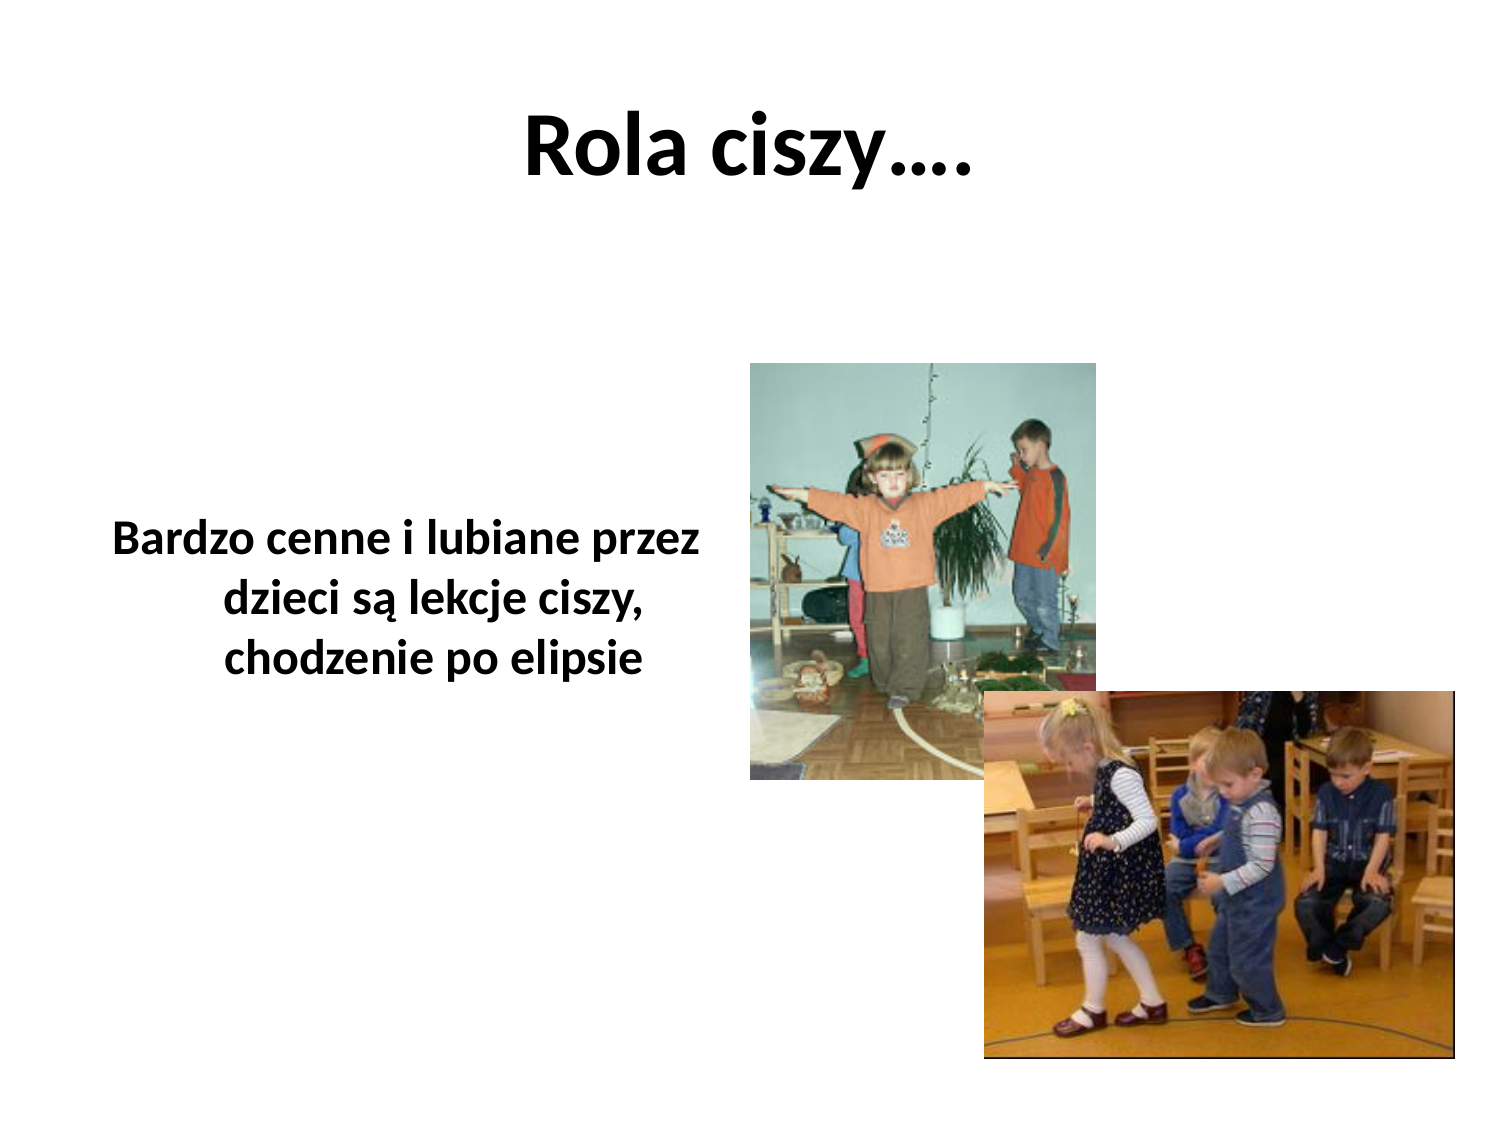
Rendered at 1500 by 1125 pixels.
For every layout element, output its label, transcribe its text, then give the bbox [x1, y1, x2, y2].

list Bardzo cenne i lubiane przez dzieci są lekcje ciszy, chodzenie po elipsie [74, 356, 738, 1006]
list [749, 362, 1096, 781]
picture [984, 691, 1455, 1059]
title Rola ciszy…. [74, 44, 1426, 233]
